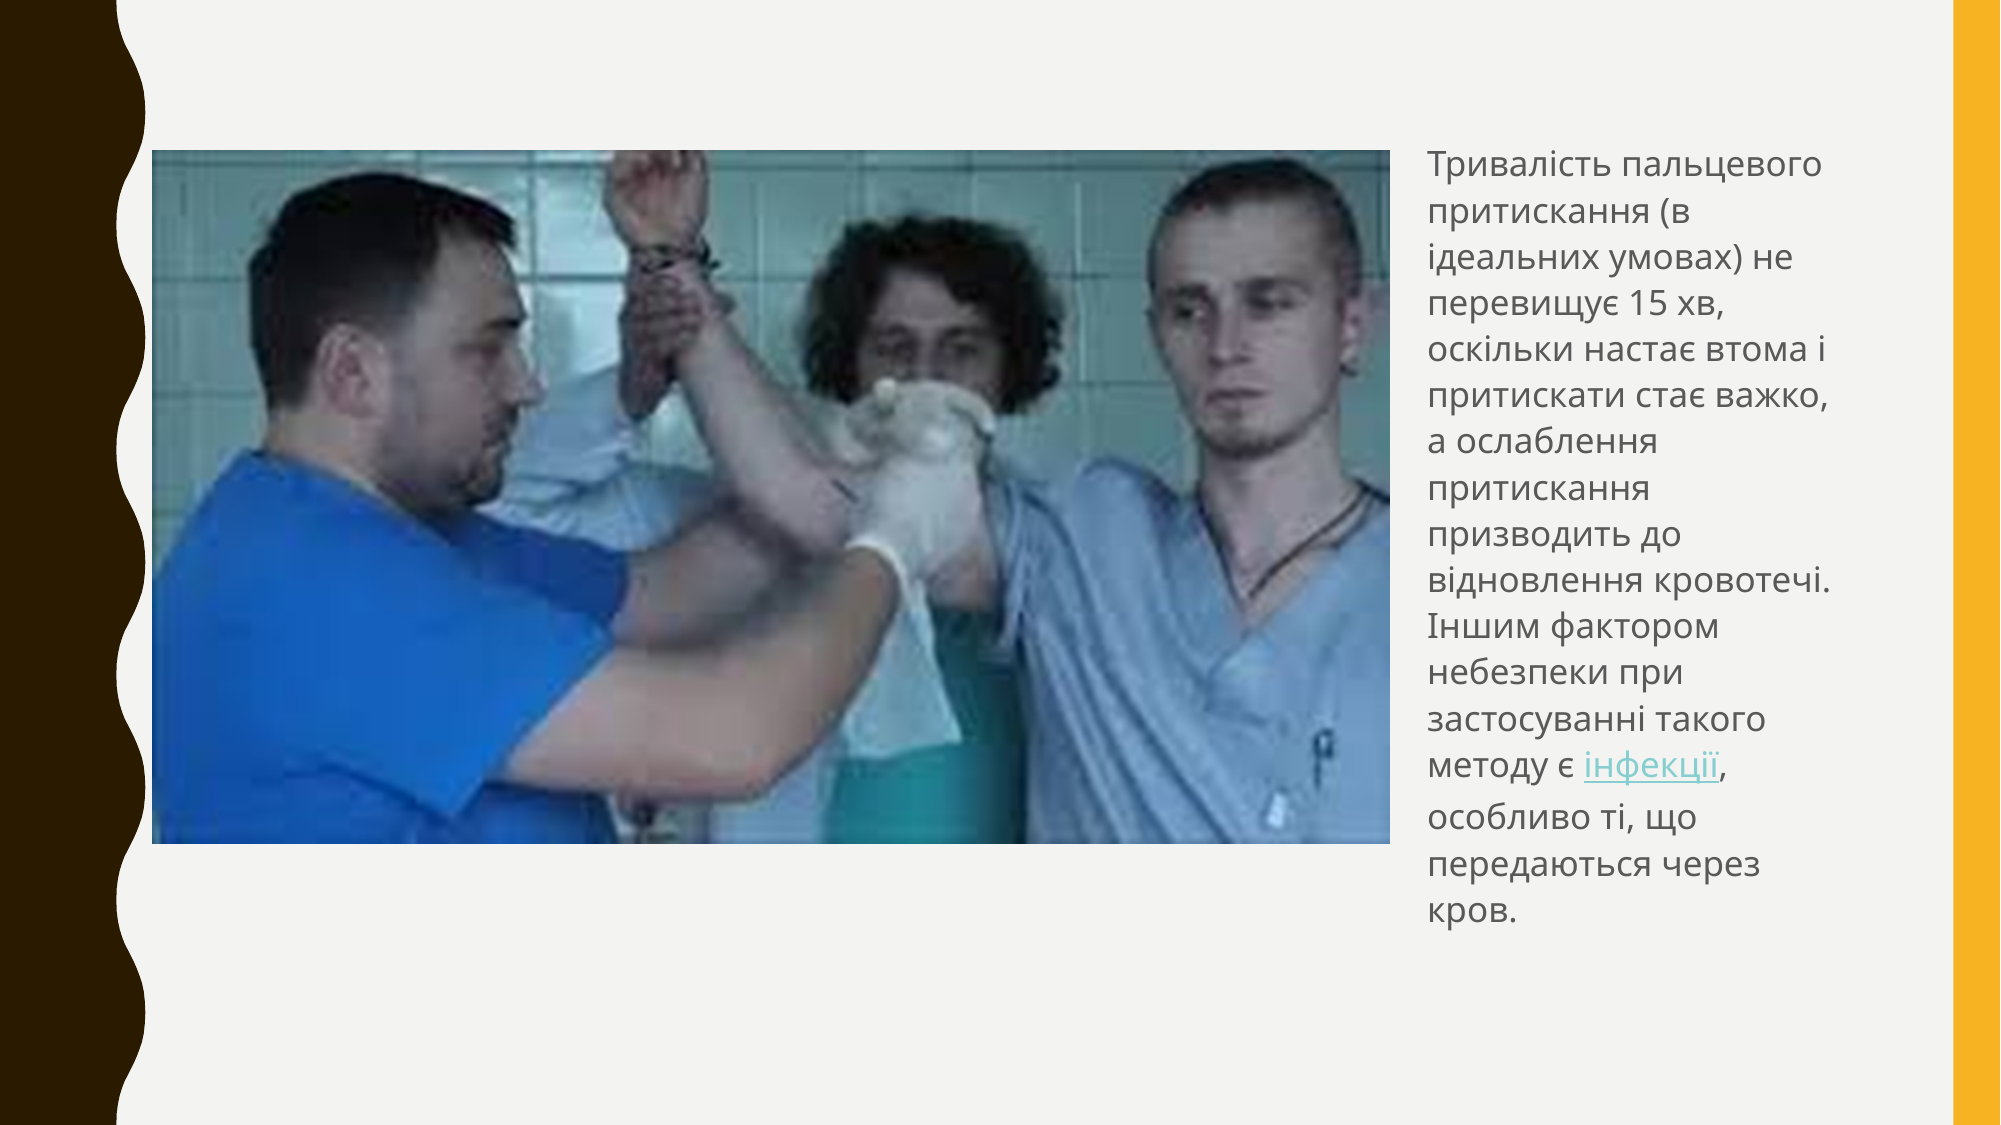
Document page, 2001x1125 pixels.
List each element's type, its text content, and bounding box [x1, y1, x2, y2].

list Тривалість пальцевого притискання (в ідеальних умовах) не перевищує 15 хв, оскільки настає втома і притискати стає важко, а ослаблення притискання призводить до відновлення кровотечі. Іншим фактором небезпеки при застосуванні такого методу є інфекції, особливо ті, що передаються через кров. [1412, 130, 1874, 944]
picture [152, 150, 1390, 844]
